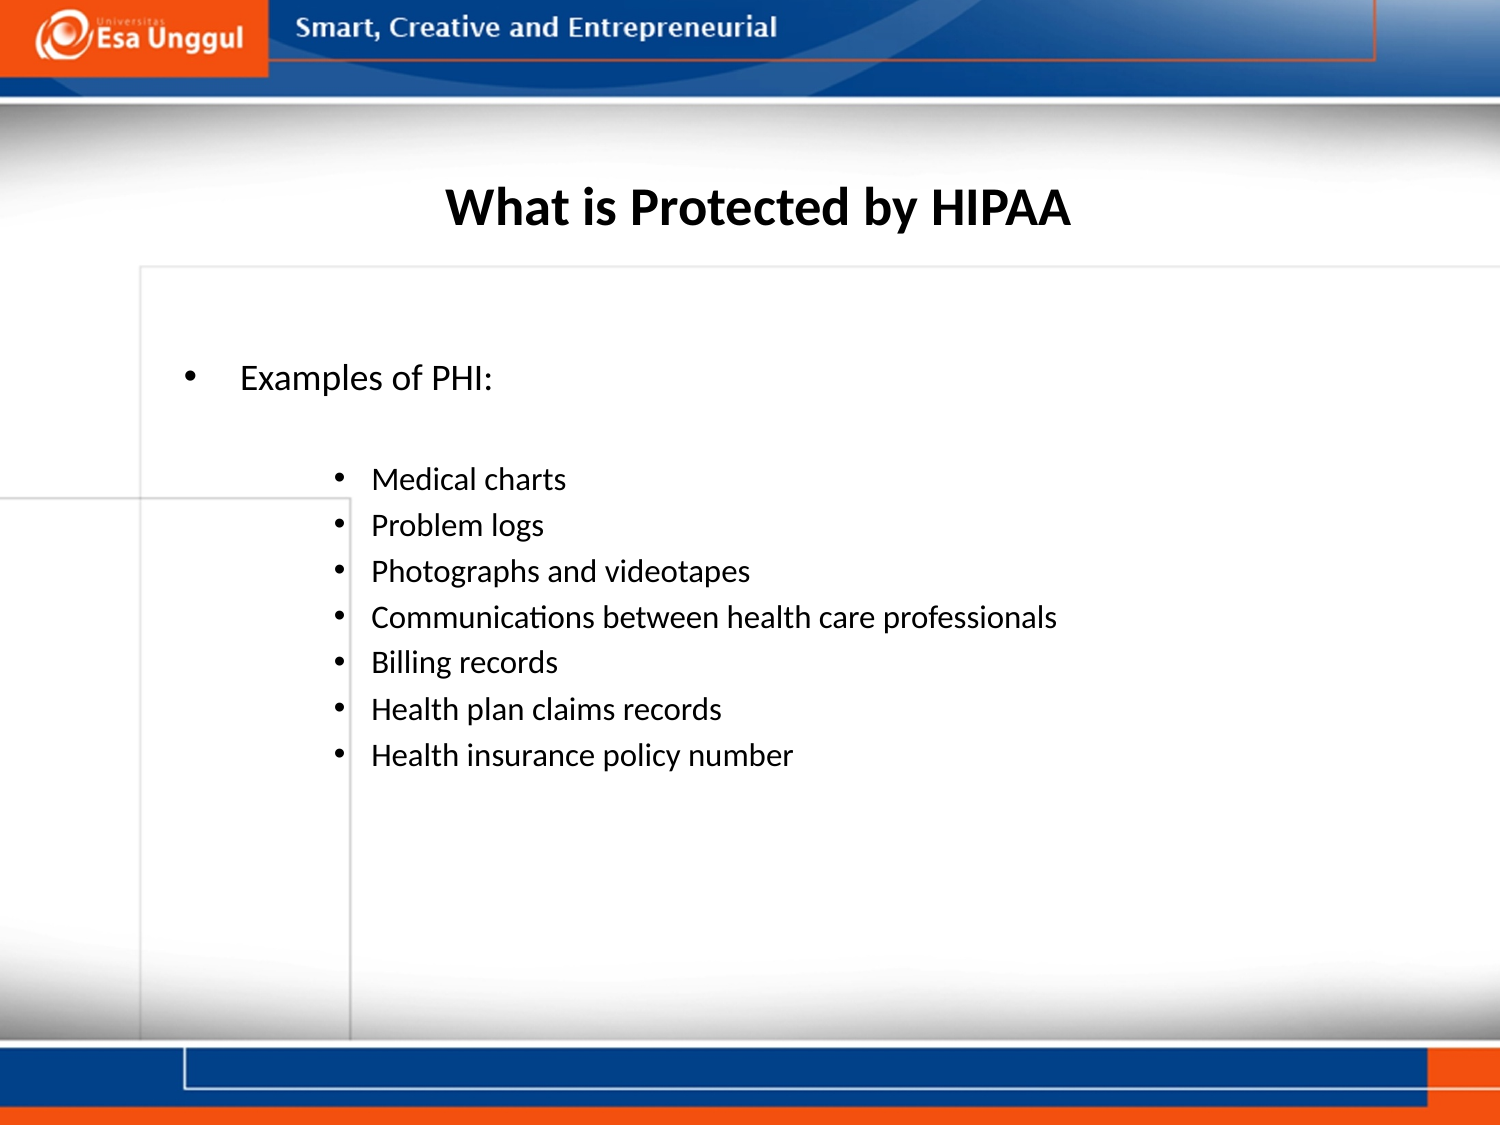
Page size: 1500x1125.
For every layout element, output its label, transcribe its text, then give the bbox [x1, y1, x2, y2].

picture [0, 0, 1500, 1125]
list Examples of PHI: Medical charts Problem logs Photographs and videotapes Communications between health care professionals Billing records Health plan claims records Health insurance policy number [168, 345, 1351, 863]
title What is Protected by HIPAA [168, 149, 1351, 258]
